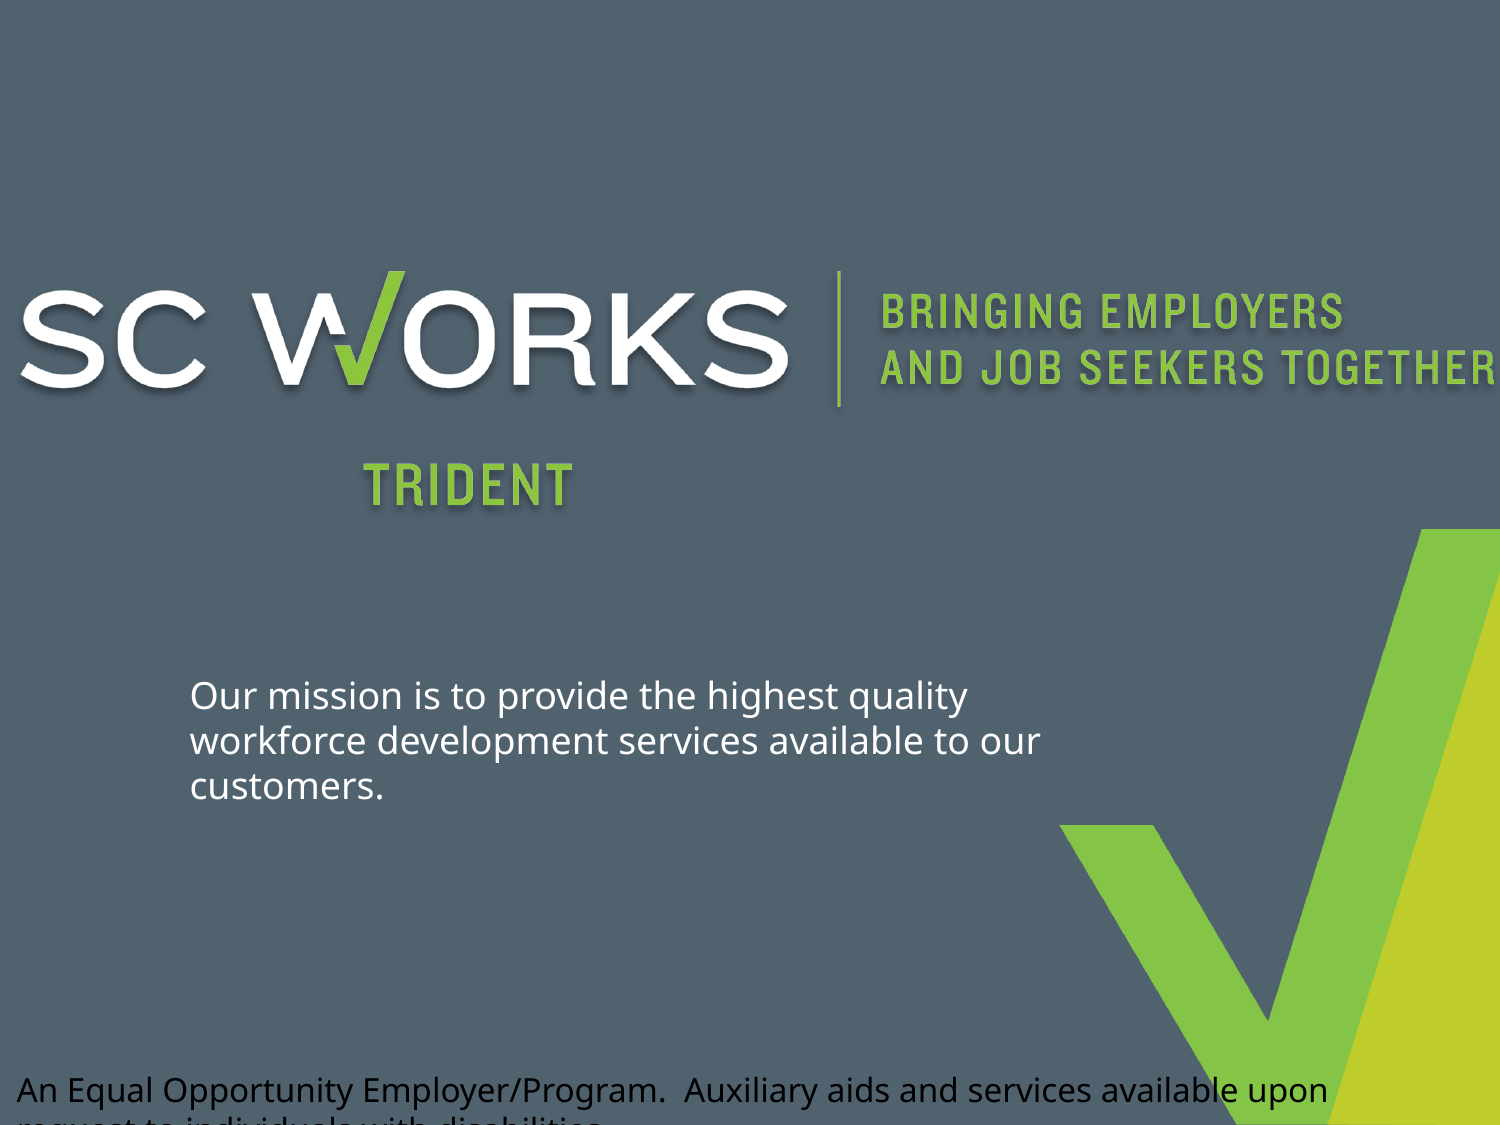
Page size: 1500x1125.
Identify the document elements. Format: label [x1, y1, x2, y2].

text_box [0, 0, 1500, 1125]
